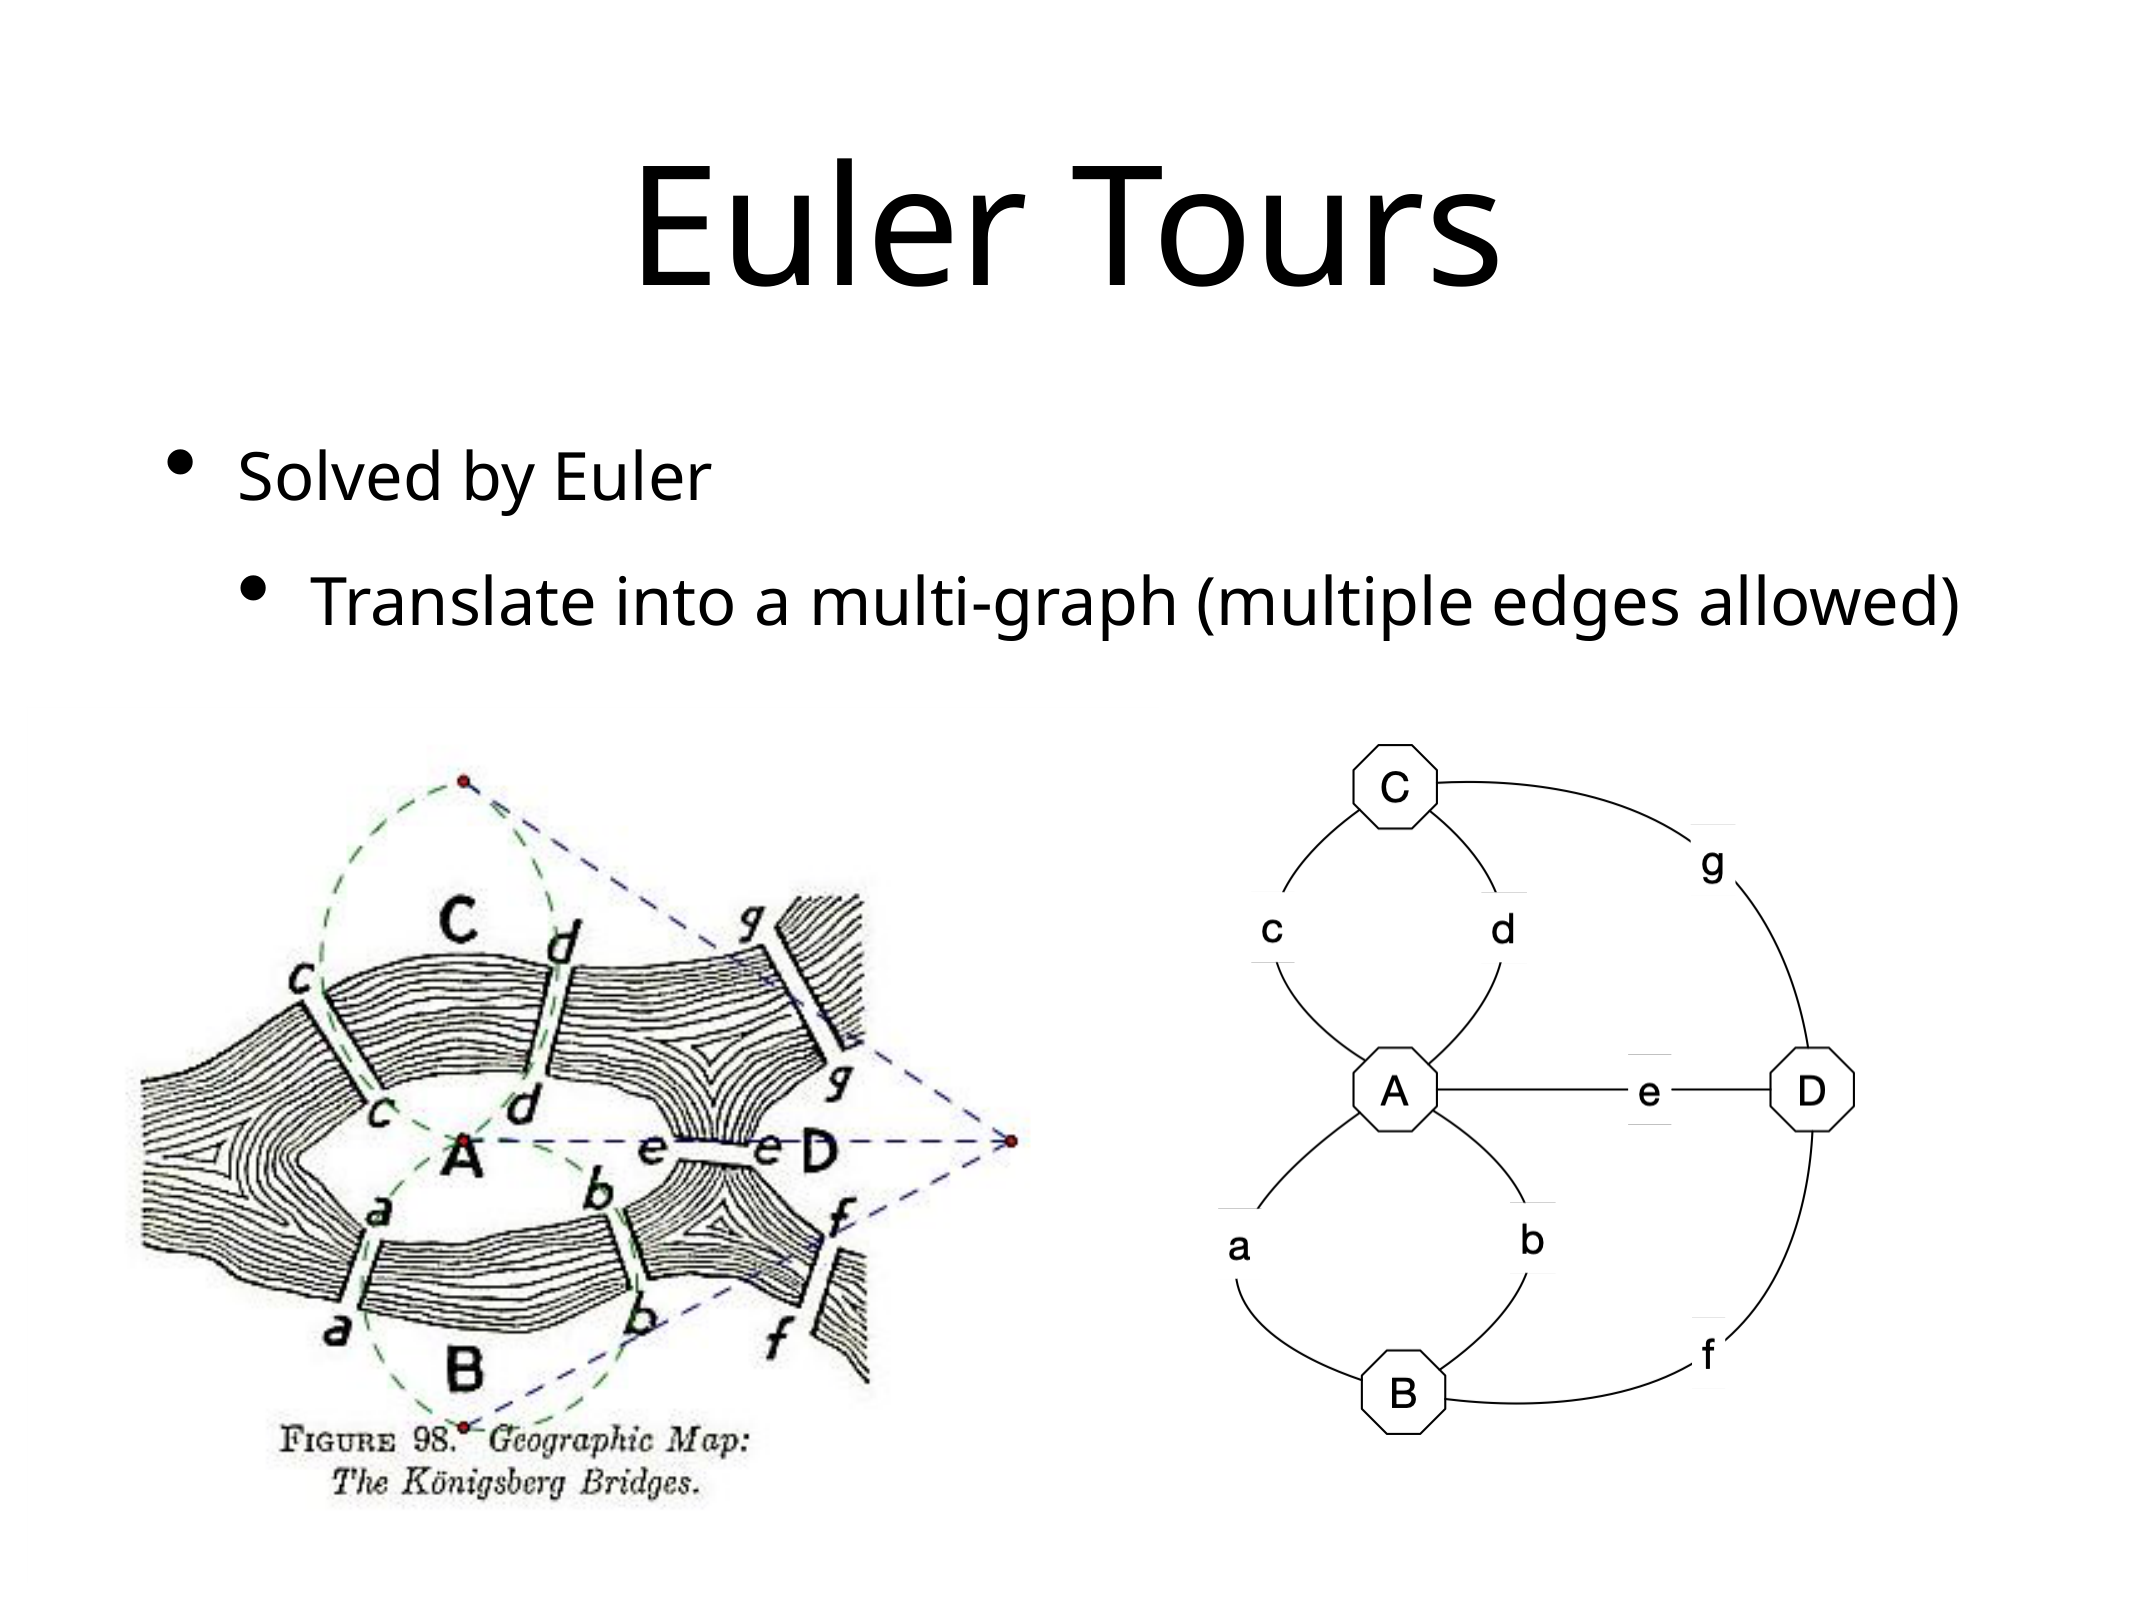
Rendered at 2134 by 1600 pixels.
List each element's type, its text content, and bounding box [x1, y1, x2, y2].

title Euler Tours [155, 41, 1978, 397]
picture [26, 705, 1159, 1583]
picture [1217, 743, 1856, 1436]
list Solved by Euler Translate into a multi-graph (multiple edges allowed) [155, 424, 1978, 1457]
